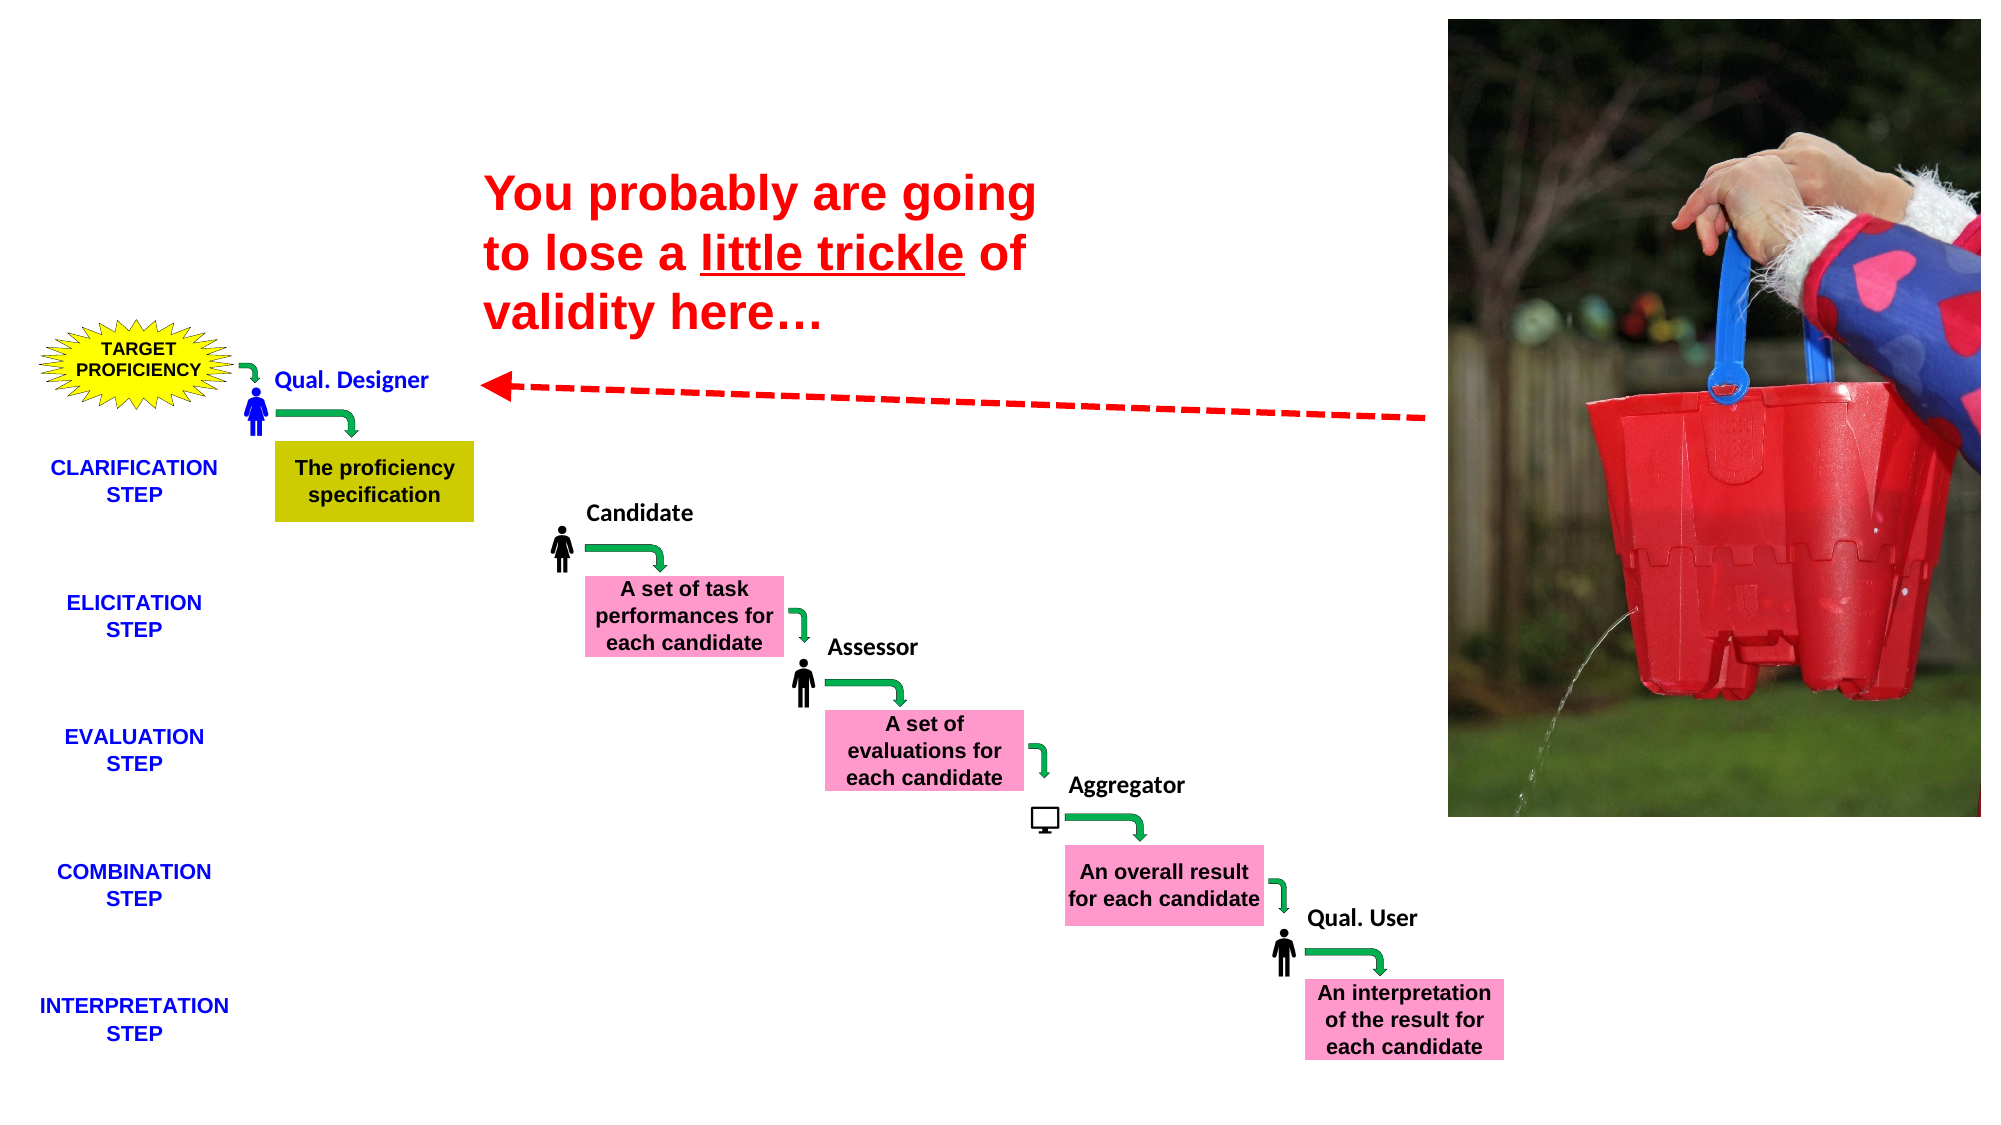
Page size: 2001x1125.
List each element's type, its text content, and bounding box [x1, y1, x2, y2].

picture [31, 18, 1981, 1095]
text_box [479, 385, 1426, 419]
text_box You probably are going to lose a little trickle of validity here… [468, 152, 1071, 312]
